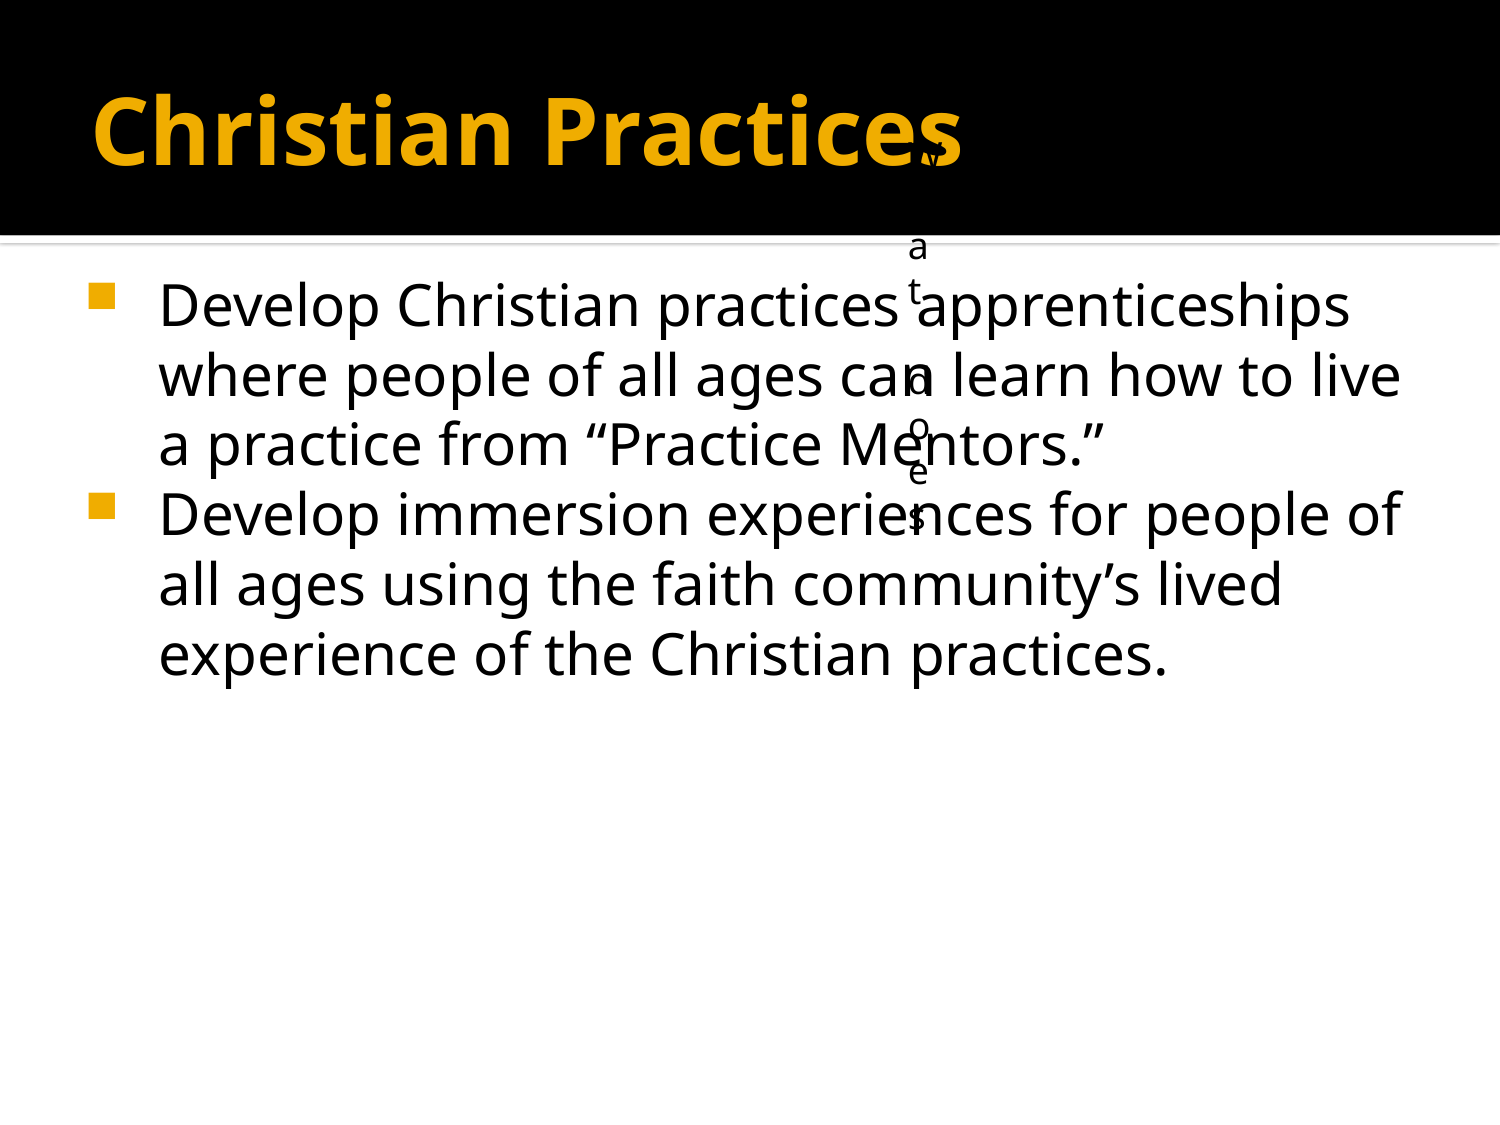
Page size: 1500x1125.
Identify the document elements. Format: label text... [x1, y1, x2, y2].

list Develop Christian practices apprenticeships where people of all ages can learn how to live a practice from “Practice Mentors.” Develop immersion experiences for people of all ages using the faith community’s lived experience of the Christian practices. [75, 252, 1425, 1050]
text_box What does [907, 124, 916, 590]
title Christian Practices [75, 25, 1425, 231]
